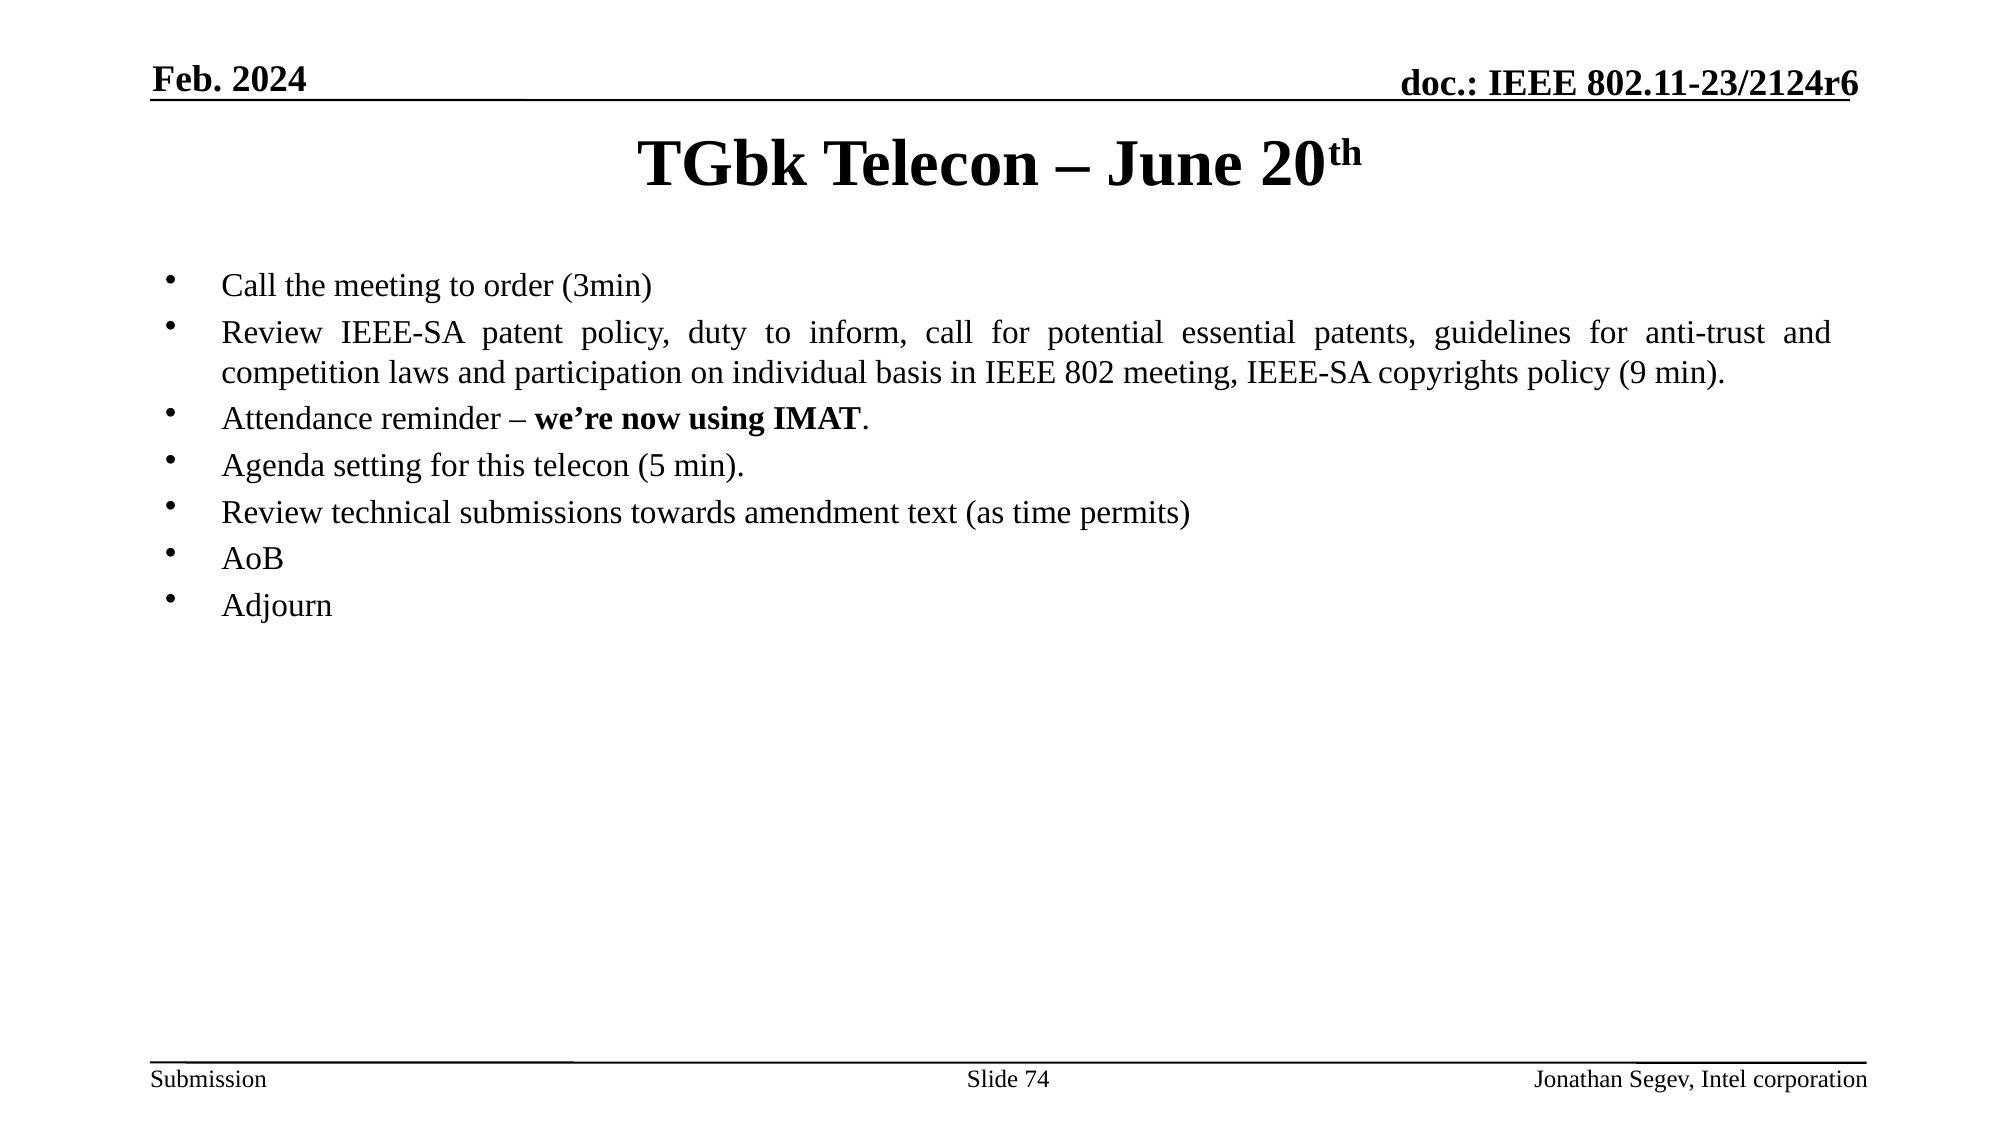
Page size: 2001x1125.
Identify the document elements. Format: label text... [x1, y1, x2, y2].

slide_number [152, 54, 563, 100]
footer Jonathan Segev, Intel corporation [1171, 1061, 1869, 1093]
list Call the meeting to order (3min) Review IEEE-SA patent policy, duty to inform, call for potential essential patents, guidelines for anti-trust and competition laws and participation on individual basis in IEEE 802 meeting, IEEE-SA copyrights policy (9 min). Attendance reminder – we’re now using IMAT. Agenda setting for this telecon (5 min). Review technical submissions towards amendment text (as time permits) AoB Adjourn [149, 255, 1850, 1048]
title TGbk Telecon – June 20th [149, 112, 1850, 205]
slide_number Slide 74 [950, 1061, 1067, 1123]
